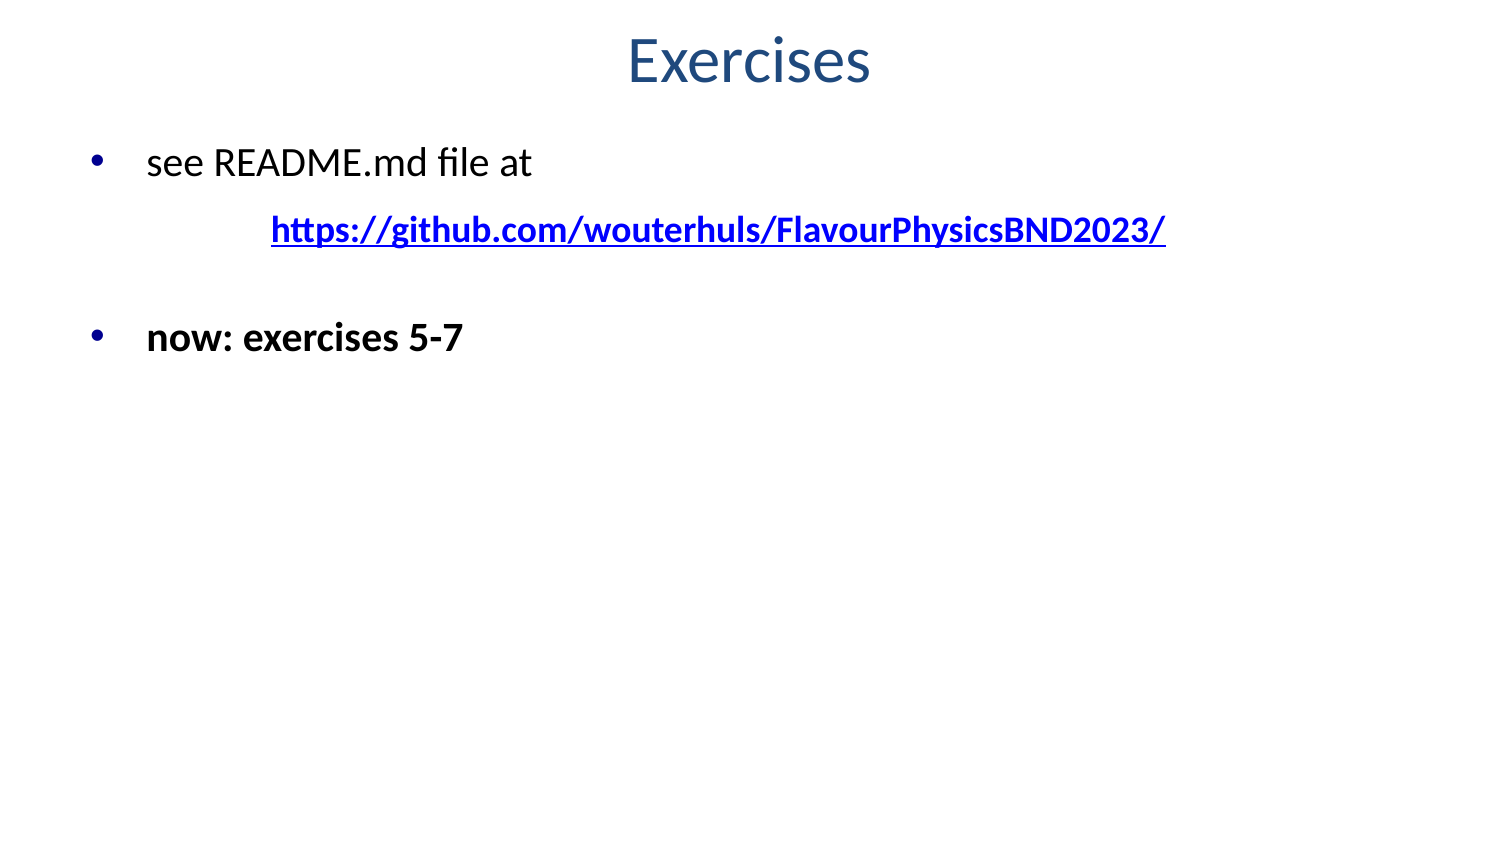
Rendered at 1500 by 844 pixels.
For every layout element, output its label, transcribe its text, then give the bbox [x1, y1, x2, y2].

title Exercises [75, 21, 1425, 90]
list see README.md file at now: exercises 5-7 [75, 127, 1425, 767]
text_box https://github.com/wouterhuls/FlavourPhysicsBND2023/ [181, 197, 1224, 258]
